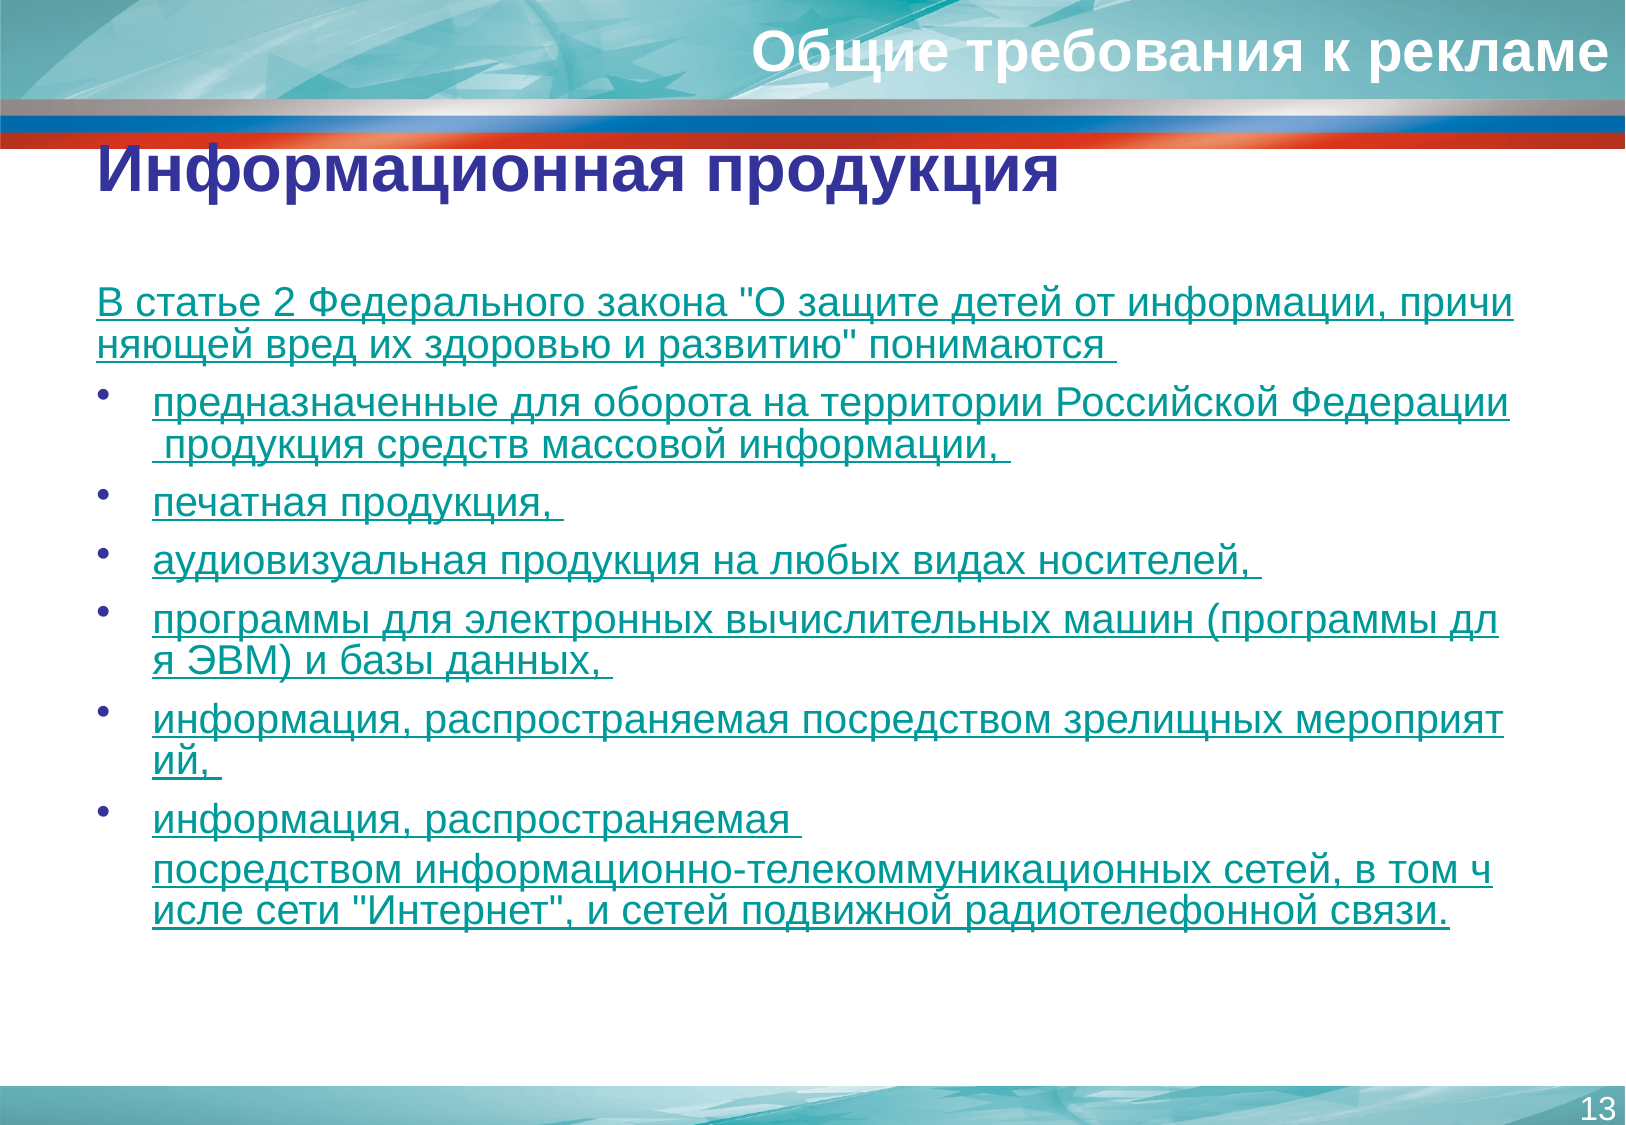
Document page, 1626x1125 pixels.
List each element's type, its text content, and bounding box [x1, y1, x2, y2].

picture [0, 1086, 1252, 1125]
picture [0, 0, 1625, 149]
slide_number 13 [1252, 1079, 1625, 1125]
list Информационная продукция [80, 117, 1530, 266]
list В статье 2 Федерального закона "О защите детей от информации, причиняющей вред их здоровью и развитию" понимаются предназначенные для оборота на территории Российской Федерации продукция средств массовой информации, печатная продукция, аудиовизуальная продукция на любых видах носителей, программы для электронных вычислительных машин (программы для ЭВМ) и базы данных, информация, распространяемая посредством зрелищных мероприятий, информация, распространяемая посредством информационно-телекоммуникационных сетей, в том числе сети "Интернет", и сетей подвижной радиотелефонной связи. [80, 266, 1530, 976]
text_box Общие требования к рекламе [31, 5, 1625, 91]
